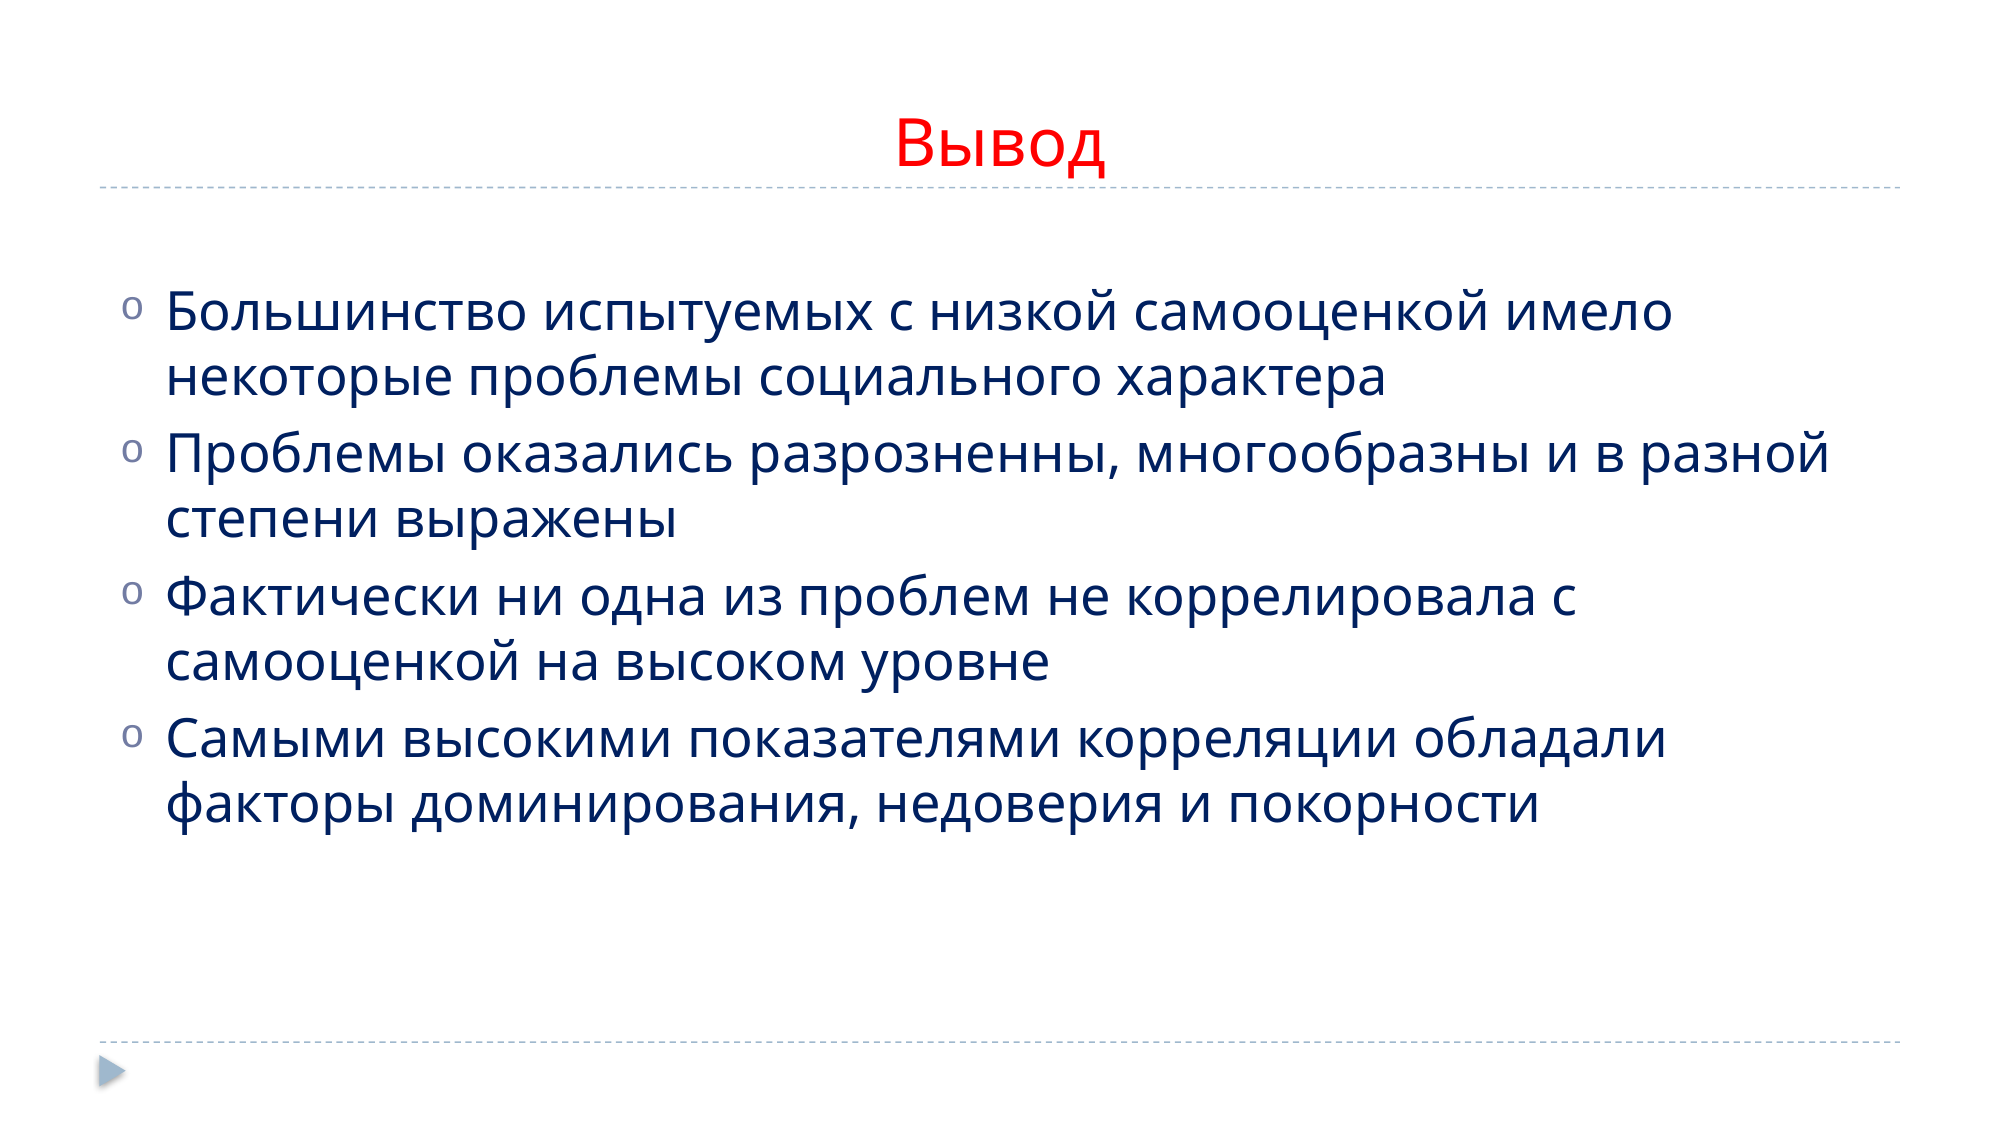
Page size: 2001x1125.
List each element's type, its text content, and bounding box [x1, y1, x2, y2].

title Вывод [99, 24, 1900, 188]
list Большинство испытуемых с низкой самооценкой имело некоторые проблемы социального характера Проблемы оказались разрозненны, многообразны и в разной степени выражены Фактически ни одна из проблем не коррелировала с самооценкой на высоком уровне Самыми высокими показателями корреляции обладали факторы доминирования, недоверия и покорности [105, 268, 1906, 1079]
